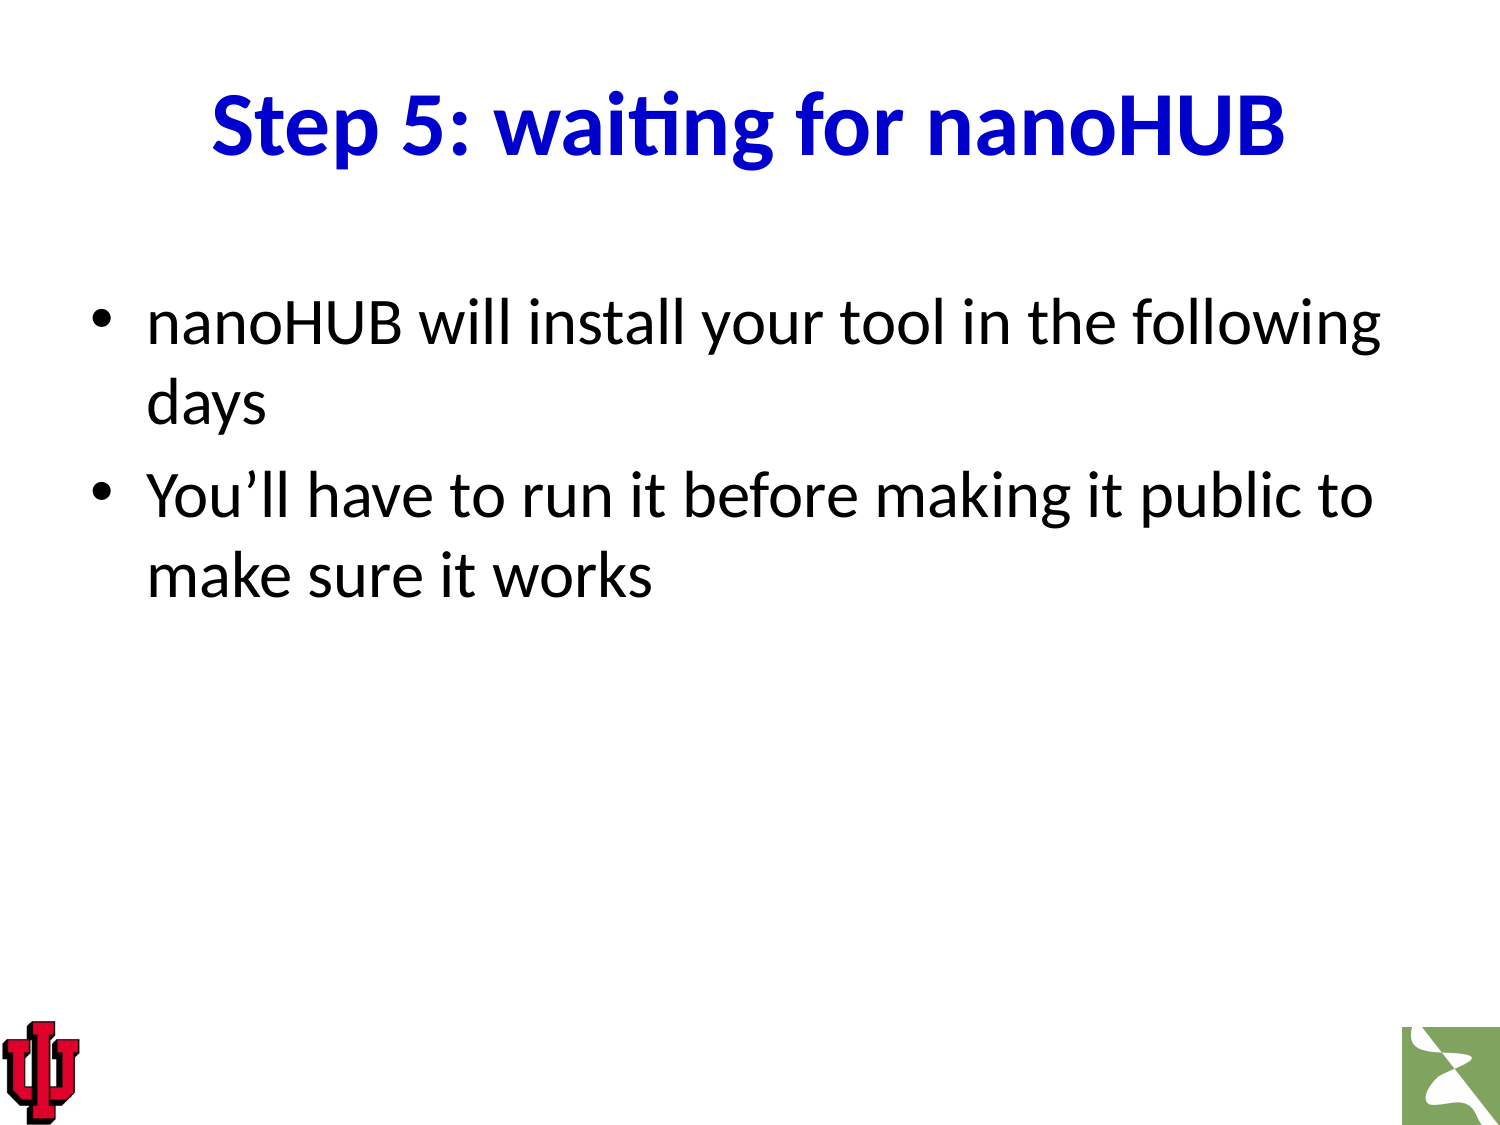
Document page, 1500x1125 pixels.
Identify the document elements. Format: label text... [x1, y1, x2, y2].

picture [0, 1020, 80, 1125]
title Step 5: waiting for nanoHUB [75, 24, 1425, 213]
picture [1402, 1027, 1500, 1125]
list nanoHUB will install your tool in the following days You’ll have to run it before making it public to make sure it works [75, 270, 1425, 1013]
